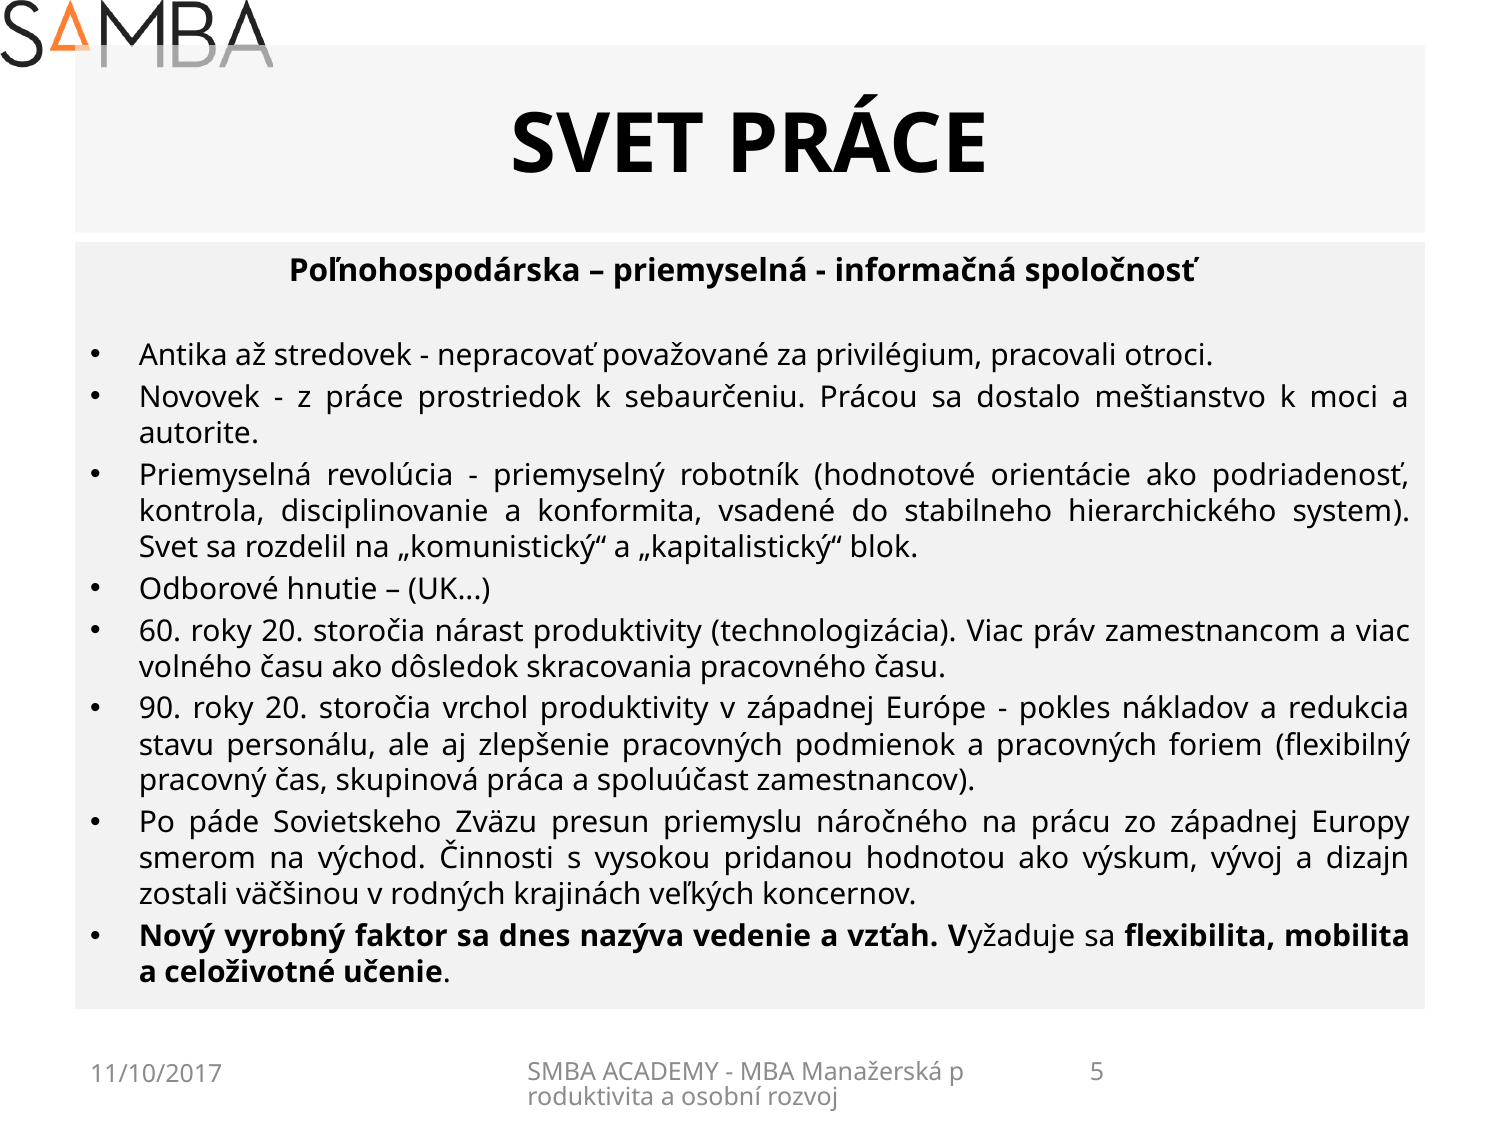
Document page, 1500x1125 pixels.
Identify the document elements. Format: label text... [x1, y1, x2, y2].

footer SMBA ACADEMY - MBA Manažerská produktivita a osobní rozvoj [512, 1042, 988, 1103]
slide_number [75, 1042, 425, 1103]
slide_number 5 [1074, 1042, 1425, 1103]
list Poľnohospodárska – priemyselná - informačná spoločnosť Antika až stredovek - nepracovať považované za privilégium, pracovali otroci. Novovek - z práce prostriedok k sebaurčeniu. Prácou sa dostalo meštianstvo k moci a autorite. Priemyselná revolúcia - priemyselný robotník (hodnotové orientácie ako podriadenosť, kontrola, disciplinovanie a konformita, vsadené do stabilneho hierarchického system). Svet sa rozdelil na „komunistický“ a „kapitalistický“ blok. Odborové hnutie – (UK...) 60. roky 20. storočia nárast produktivity (technologizácia). Viac práv zamestnancom a viac volného času ako dôsledok skracovania pracovného času. 90. roky 20. storočia vrchol produktivity v západnej Európe - pokles nákladov a redukcia stavu personálu, ale aj zlepšenie pracovných podmienok a pracovných foriem (flexibilný pracovný čas, skupinová práca a spoluúčast zamestnancov). Po páde Sovietskeho Zväzu presun priemyslu náročného na prácu zo západnej Europy smerom na východ. Činnosti s vysokou pridanou hodnotou ako výskum, vývoj a dizajn zostali väčšinou v rodných krajinách veľkých koncernov. Nový vyrobný faktor sa dnes nazýva vedenie a vzťah. Vyžaduje sa flexibilita, mobilita a celoživotné učenie. [75, 242, 1425, 1010]
title SVET PRÁCE [75, 45, 1425, 233]
